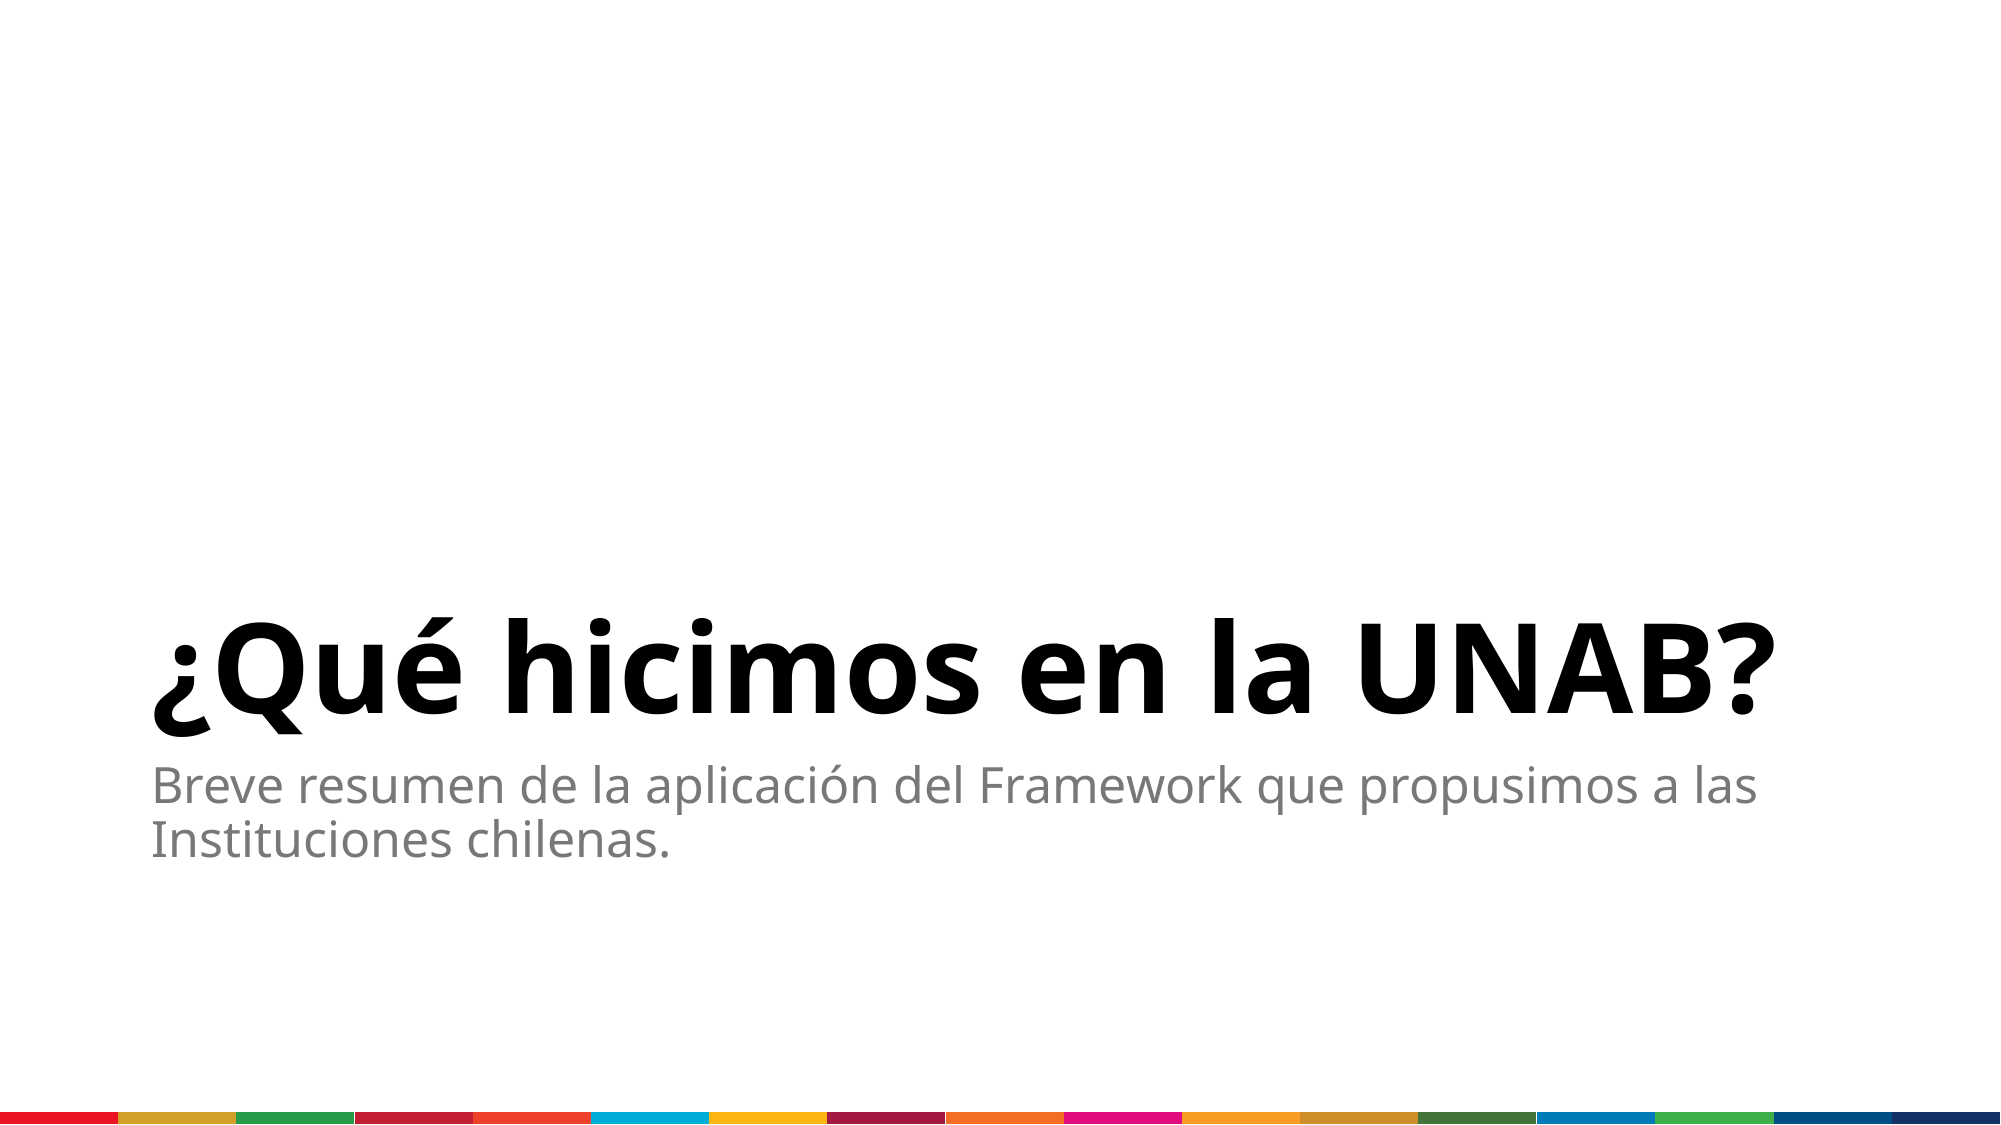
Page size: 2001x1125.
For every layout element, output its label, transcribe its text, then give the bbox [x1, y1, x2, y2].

title ¿Qué hicimos en la UNAB? [136, 280, 1862, 749]
list Breve resumen de la aplicación del Framework que propusimos a las Instituciones chilenas. [136, 752, 1862, 999]
